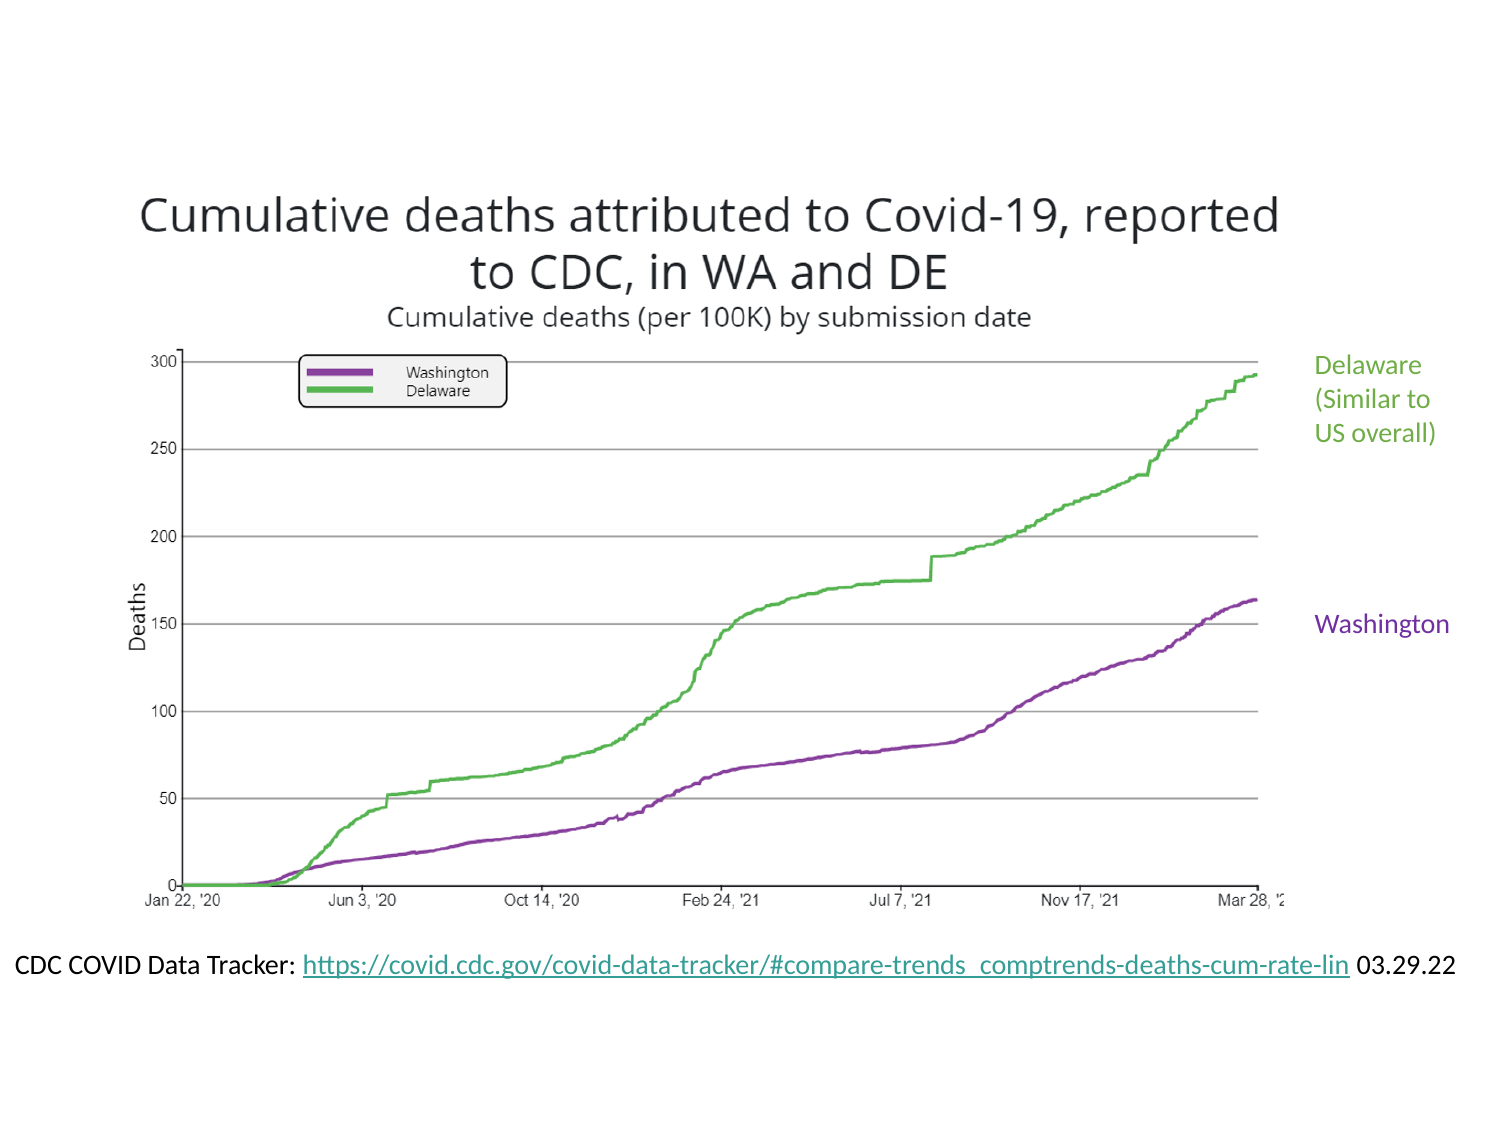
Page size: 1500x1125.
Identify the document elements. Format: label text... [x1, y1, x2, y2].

text_box Washington [1301, 598, 1500, 647]
text_box CDC COVID Data Tracker: https://covid.cdc.gov/covid-data-tracker/#compare-trends_comptrends-deaths-cum-rate-lin 03.29.22 [0, 938, 1500, 988]
text_box Delaware (Similar to US overall) [1301, 339, 1500, 456]
picture [103, 181, 1301, 918]
